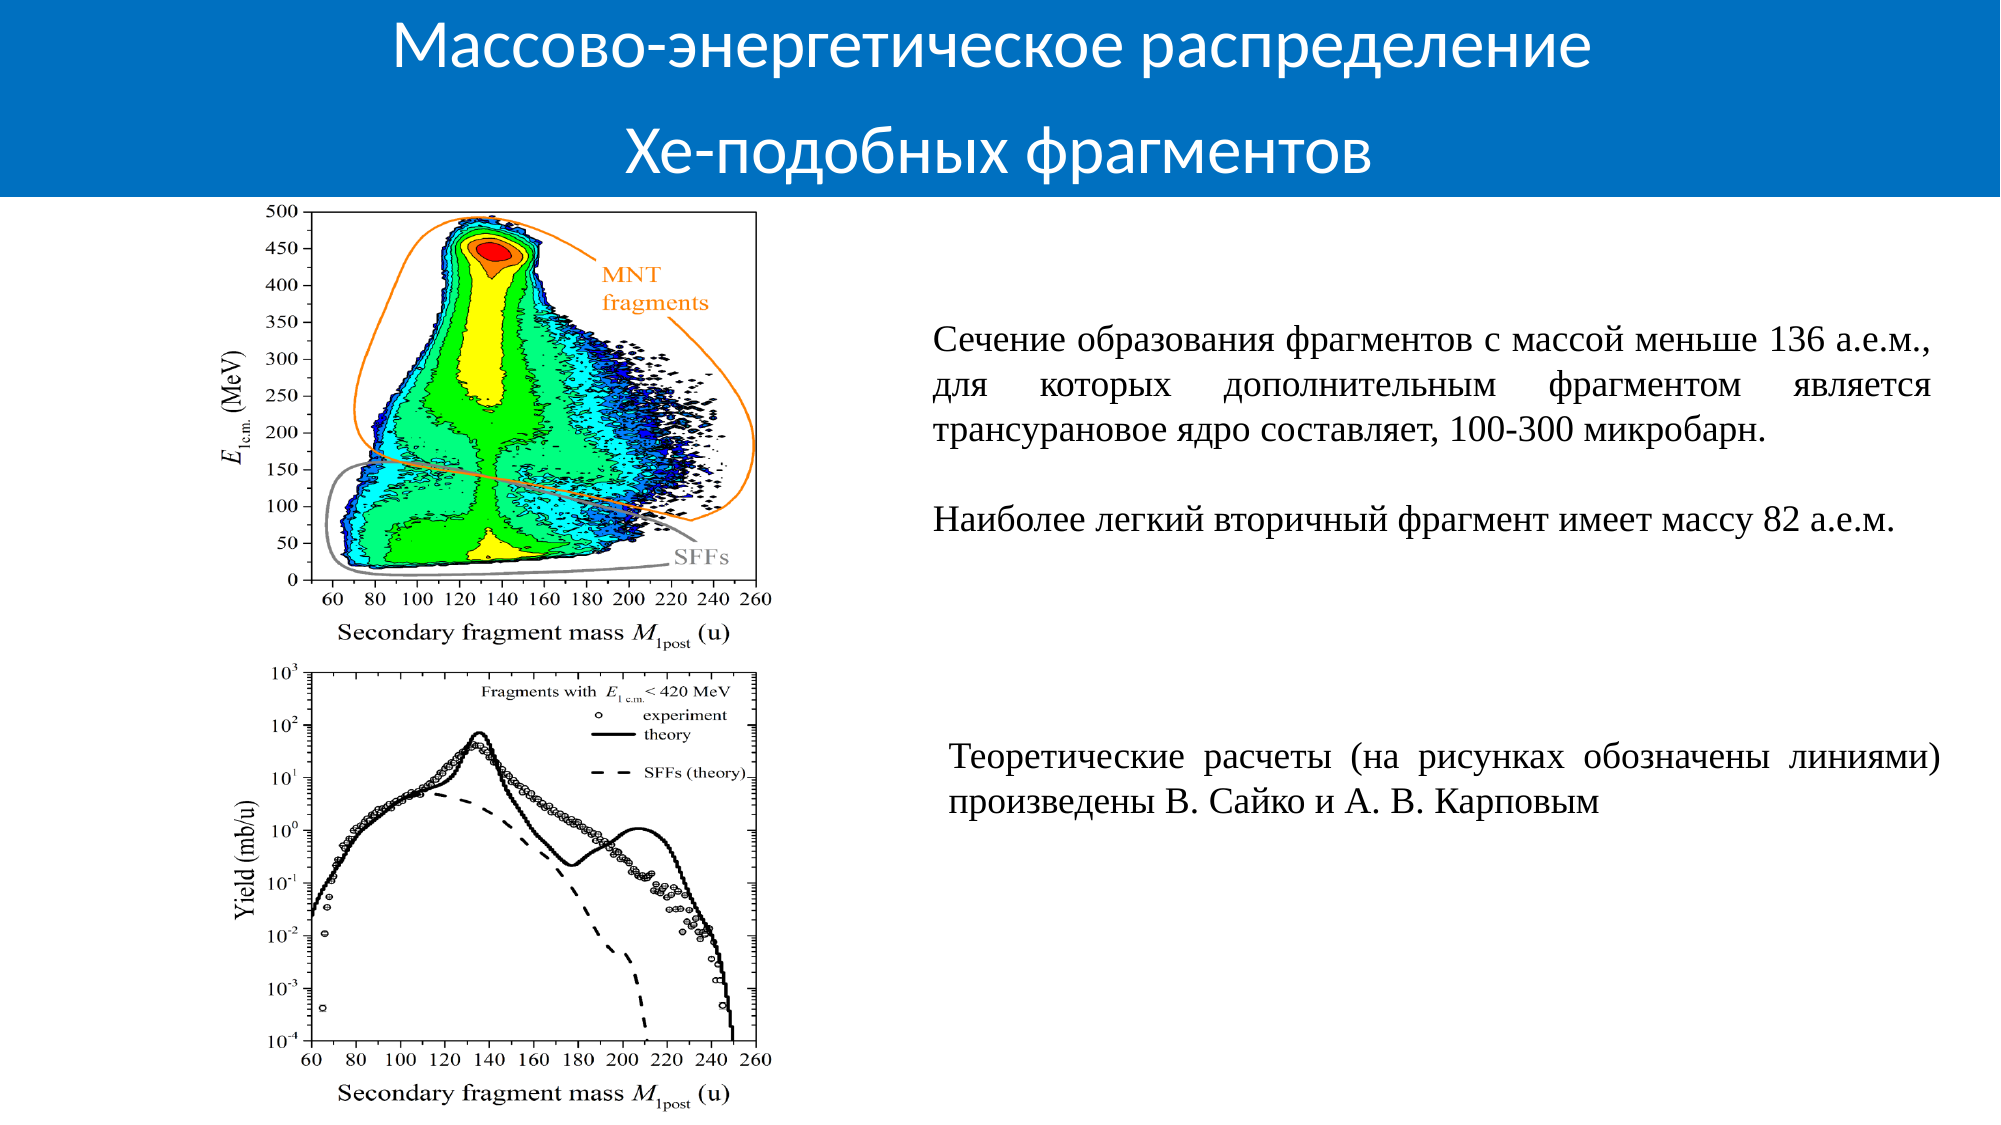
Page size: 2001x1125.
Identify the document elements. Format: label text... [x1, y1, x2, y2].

picture [211, 196, 778, 1114]
text_box Сечение образования фрагментов с массой меньше 136 а.е.м., для которых дополнительным фрагментом является трансурановое ядро составляет, 100-300 микробарн. Наиболее легкий вторичный фрагмент имеет массу 82 а.е.м. [918, 306, 1948, 547]
text_box Теоретические расчеты (на рисунках обозначены линиями) произведены В. Сайко и А. В. Карповым [933, 723, 1957, 874]
text_box Массово-энергетическое распределение Xe-подобных фрагментов [0, 0, 2000, 197]
